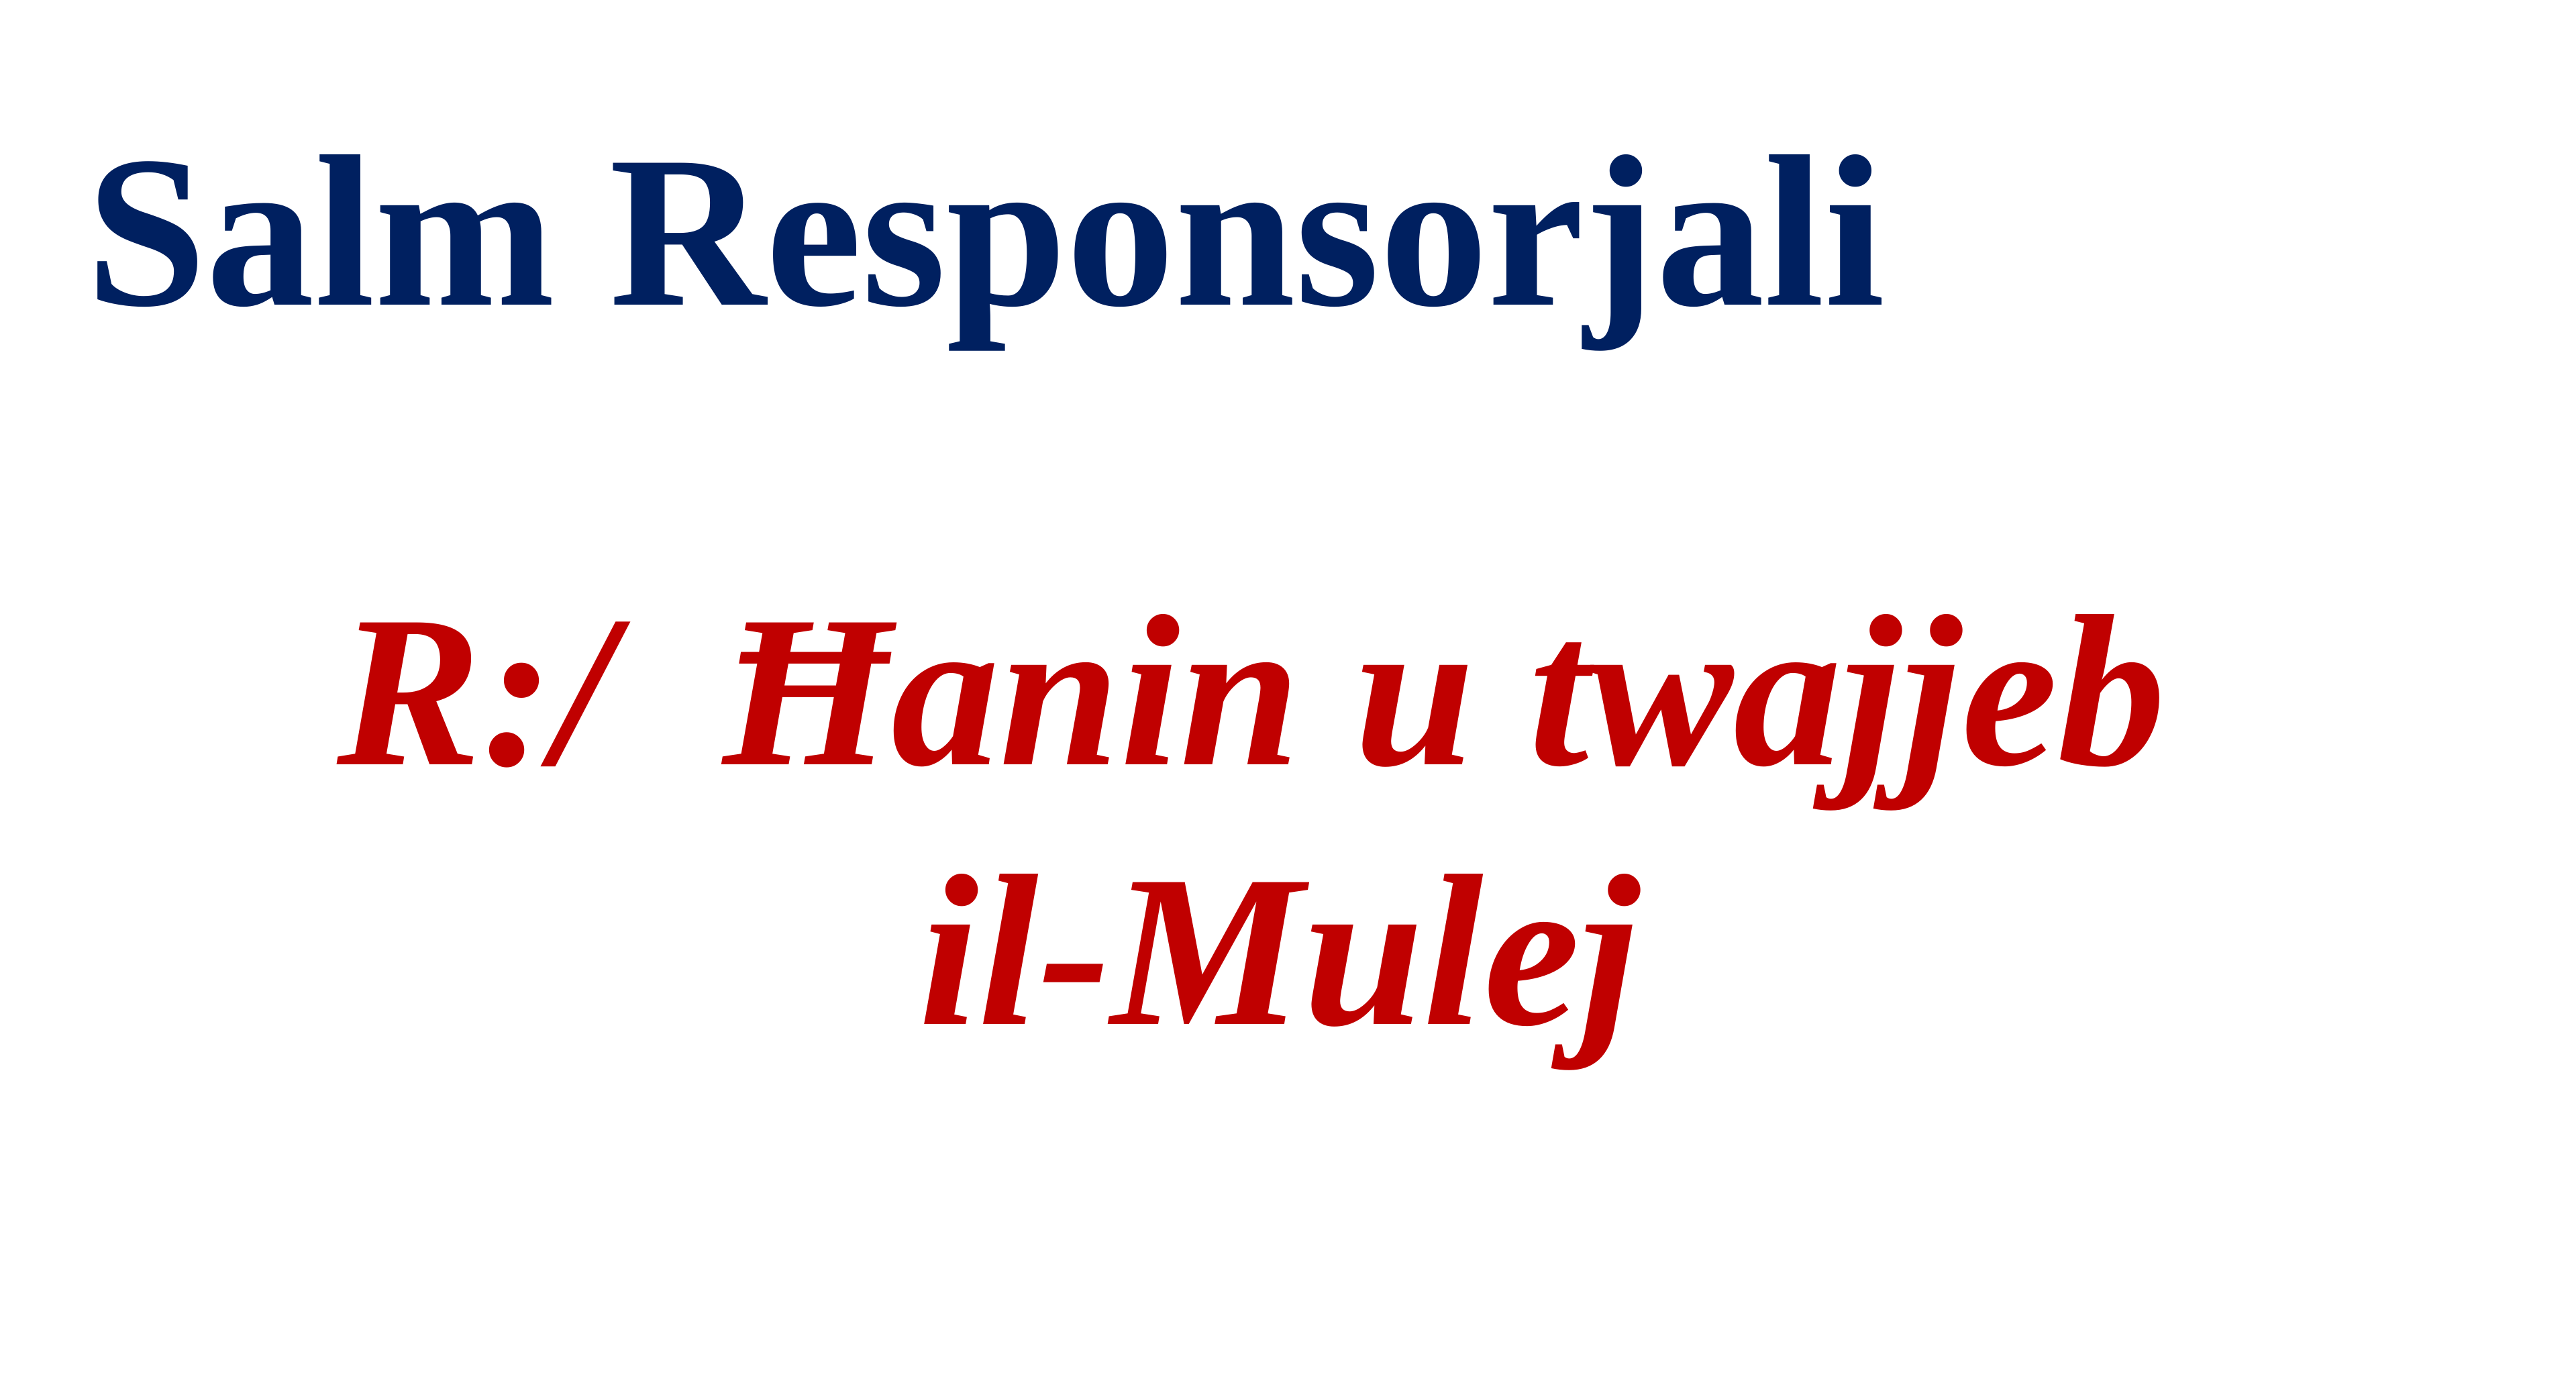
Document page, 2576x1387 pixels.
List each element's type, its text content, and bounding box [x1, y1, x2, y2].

text_box R:/ Ħanin u twajjeb il-Mulej [35, 542, 2524, 1073]
text_box Salm Responsorjali [76, 83, 1897, 354]
